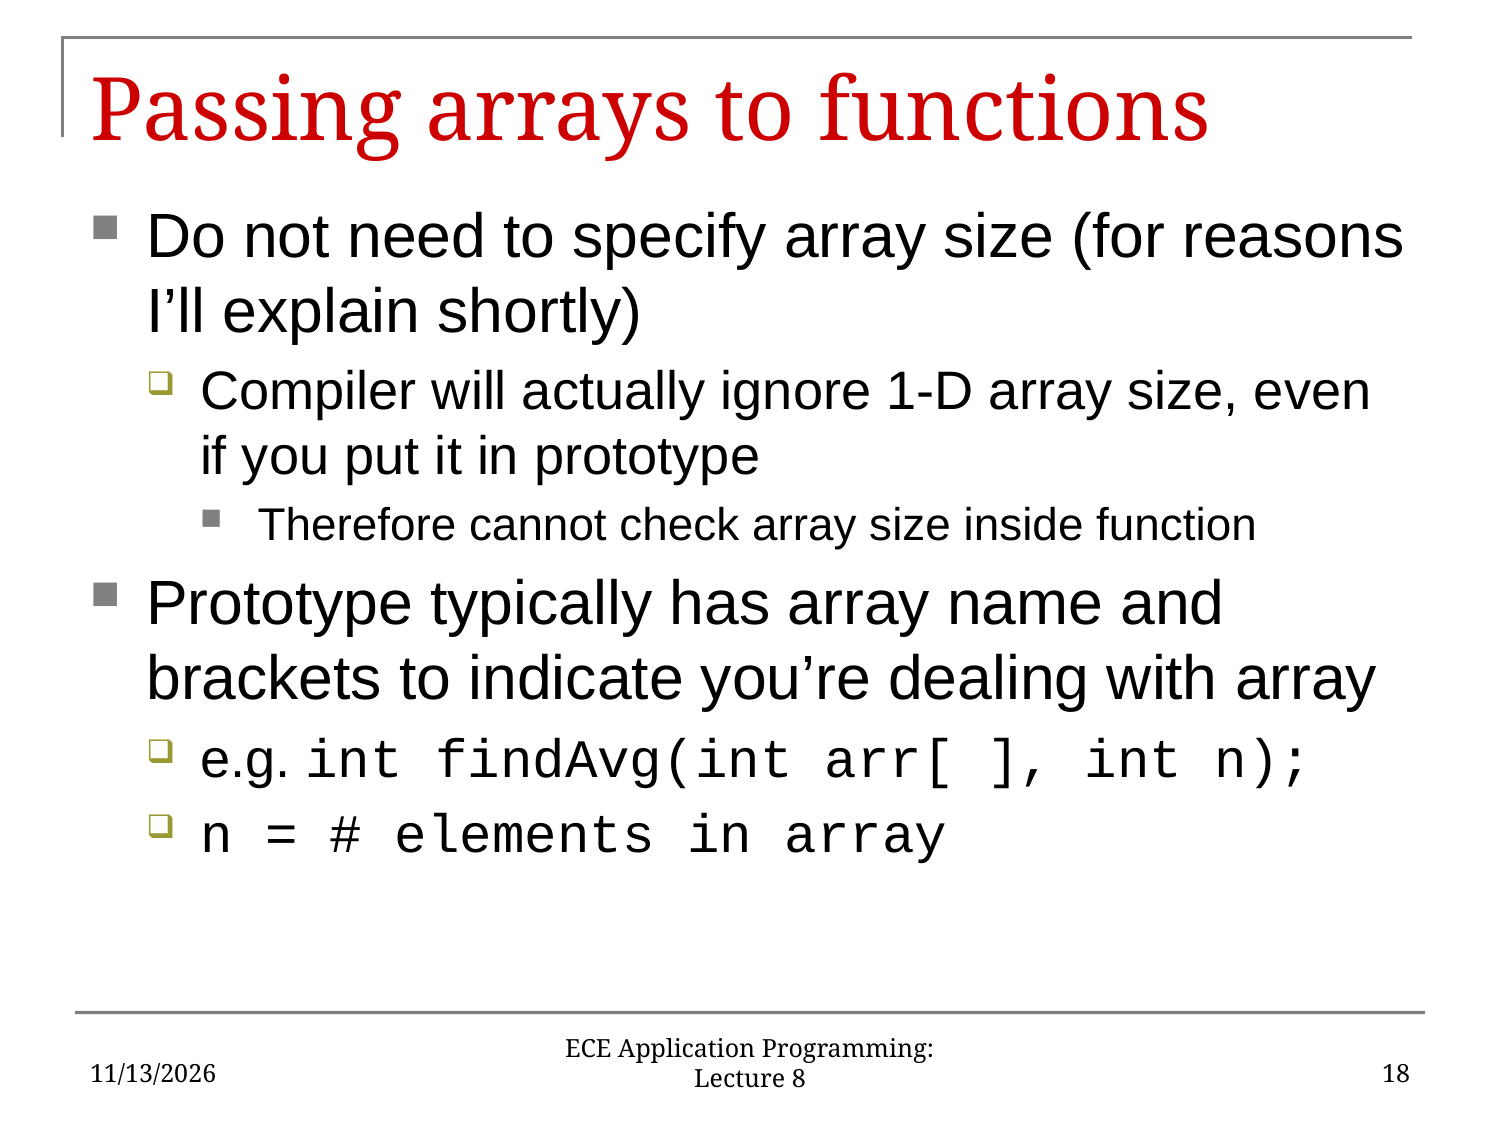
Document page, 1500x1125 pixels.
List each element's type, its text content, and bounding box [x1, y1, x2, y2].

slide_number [74, 1023, 426, 1100]
footer ECE Application Programming: Lecture 8 [512, 1024, 988, 1101]
title Passing arrays to functions [75, 45, 1425, 163]
slide_number 18 [1074, 1023, 1426, 1100]
list Do not need to specify array size (for reasons I’ll explain shortly) Compiler will actually ignore 1-D array size, even if you put it in prototype Therefore cannot check array size inside function Prototype typically has array name and brackets to indicate you’re dealing with array e.g. int findAvg(int arr[ ], int n); n = # elements in array [75, 187, 1425, 1006]
